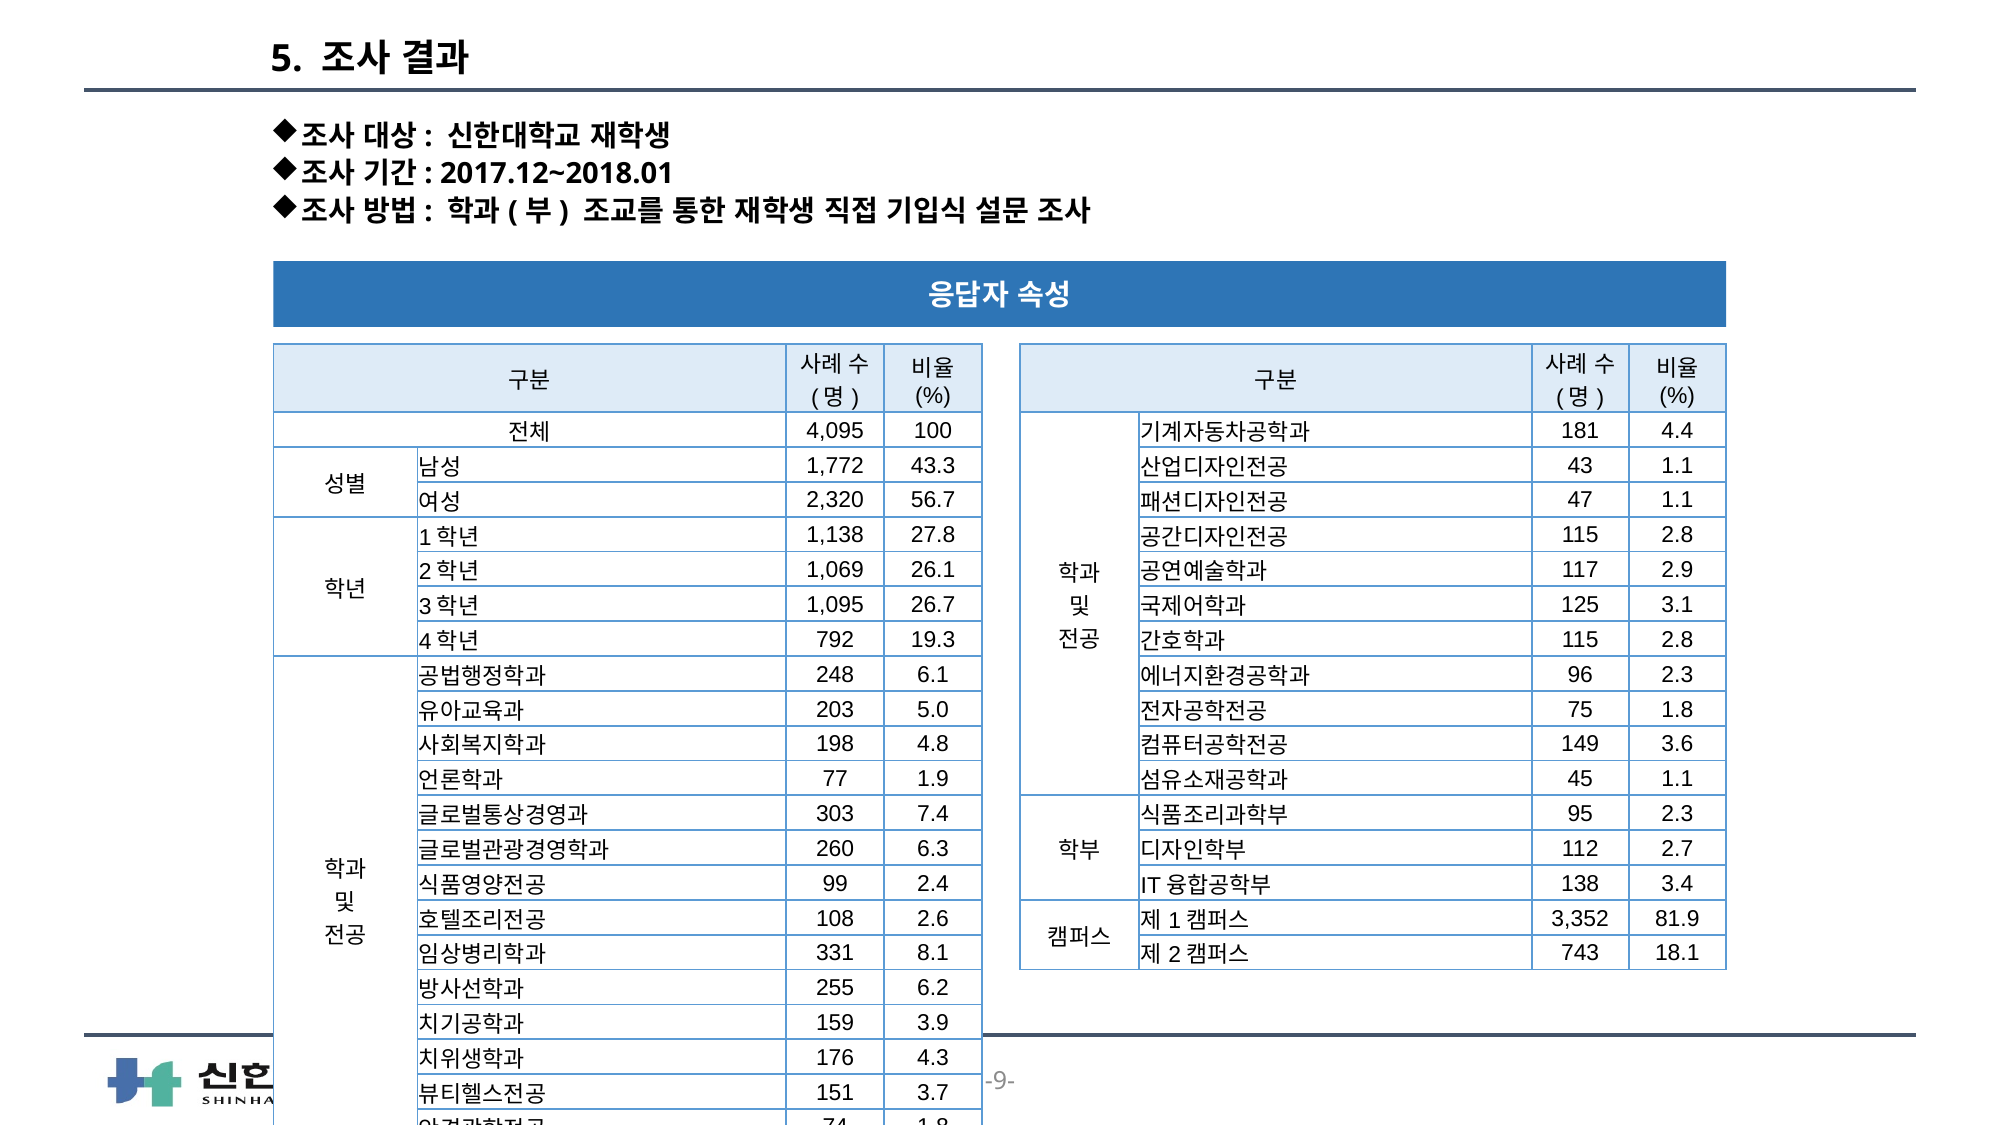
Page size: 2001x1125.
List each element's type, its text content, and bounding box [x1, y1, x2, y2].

table_cell 792 [787, 622, 883, 655]
table_cell 2.7 [1630, 831, 1725, 864]
table_header 구분 [1021, 345, 1531, 411]
table_cell 국제어학과 [1140, 587, 1531, 620]
table_cell 117 [1533, 552, 1628, 585]
table_cell 디자인학부 [1140, 831, 1531, 864]
table_cell 74 [787, 1110, 883, 1125]
table_cell 치위생학과 [418, 1040, 785, 1073]
table_cell 248 [787, 657, 883, 690]
table_cell 4학년 [418, 622, 785, 655]
table_cell 3.1 [1630, 587, 1725, 620]
table_cell 3.9 [885, 1005, 981, 1038]
table_cell 81.9 [1630, 901, 1725, 934]
table_cell 학과 및 전공 [274, 657, 417, 1125]
table_cell 125 [1533, 587, 1628, 620]
table_cell 캠퍼스 [1021, 901, 1138, 969]
table_cell 1.1 [1630, 448, 1725, 481]
table_cell 3.7 [885, 1075, 981, 1108]
table_cell 3.4 [1630, 866, 1725, 899]
table_cell 2.8 [1630, 622, 1725, 655]
table_cell 전자공학전공 [1140, 692, 1531, 725]
table_cell 255 [787, 970, 883, 1004]
table_cell 1,138 [787, 518, 883, 551]
table_cell 18.1 [1630, 936, 1725, 969]
table_cell 100 [885, 413, 981, 446]
table_cell 56.7 [885, 483, 981, 516]
title 5. 조사 결과 [255, 0, 497, 113]
table_cell 159 [787, 1005, 883, 1038]
table_cell 4.4 [1630, 413, 1725, 446]
table_cell 여성 [418, 483, 785, 516]
table_cell 뷰티헬스전공 [418, 1075, 785, 1108]
table_cell 8.1 [885, 936, 981, 969]
table_cell 6.2 [885, 970, 981, 1004]
table_cell 사회복지학과 [418, 727, 785, 760]
table_cell 151 [787, 1075, 883, 1108]
table_cell 임상병리학과 [418, 936, 785, 969]
table_cell 3,352 [1533, 901, 1628, 934]
table_cell 115 [1533, 518, 1628, 551]
table_cell 치기공학과 [418, 1005, 785, 1038]
picture [95, 1049, 273, 1115]
table_cell 안경광학전공 [418, 1110, 785, 1125]
table_header 구분 [274, 345, 785, 411]
table_cell 75 [1533, 692, 1628, 725]
table_cell 5.0 [885, 692, 981, 725]
table_cell 제1캠퍼스 [1140, 901, 1531, 934]
table_cell 공간디자인전공 [1140, 518, 1531, 551]
table_cell 기계자동차공학과 [1140, 413, 1531, 446]
table_cell 2,320 [787, 483, 883, 516]
table_cell 2.4 [885, 866, 981, 899]
table_cell 전체 [274, 413, 785, 446]
table_cell 2.9 [1630, 552, 1725, 585]
table_cell 호텔조리전공 [418, 901, 785, 934]
table_cell 1,772 [787, 448, 883, 481]
table_cell 331 [787, 936, 883, 969]
table_cell 149 [1533, 727, 1628, 760]
table_cell 2.3 [1630, 796, 1725, 829]
table_cell 3학년 [418, 587, 785, 620]
table_cell 식품영양전공 [418, 866, 785, 899]
table_cell 43 [1533, 448, 1628, 481]
slide_number -9- [983, 1059, 1042, 1105]
table_cell 4.3 [885, 1040, 981, 1073]
table_cell 27.8 [885, 518, 981, 551]
table_cell 글로벌통상경영과 [418, 796, 785, 829]
table_cell 공연예술학과 [1140, 552, 1531, 585]
table_header 비율 (%) [1630, 345, 1725, 411]
table_header 비율 (%) [885, 345, 981, 411]
table_cell 2.8 [1630, 518, 1725, 551]
list 조사 대상: 신한대학교 재학생 조사 기간: 2017.12~2018.01 조사 방법: 학과(부) 조교를 통한 재학생 직접 기입식 설문 조사 [255, 113, 1745, 767]
table_cell 에너지환경공학과 [1140, 657, 1531, 690]
table_cell 19.3 [885, 622, 981, 655]
table_cell 303 [787, 796, 883, 829]
text_box 응답자 속성 [272, 260, 1728, 328]
table_cell IT융합공학부 [1140, 866, 1531, 899]
table_cell 언론학과 [418, 761, 785, 794]
table_cell 공법행정학과 [418, 657, 785, 690]
table_cell 198 [787, 727, 883, 760]
table_cell 2.3 [1630, 657, 1725, 690]
table_cell 99 [787, 866, 883, 899]
table_cell 181 [1533, 413, 1628, 446]
table_cell 패션디자인전공 [1140, 483, 1531, 516]
table_header 사례 수 (명) [787, 345, 883, 411]
table_cell 95 [1533, 796, 1628, 829]
table_cell 115 [1533, 622, 1628, 655]
table_cell 컴퓨터공학전공 [1140, 727, 1531, 760]
table_cell 43.3 [885, 448, 981, 481]
table_cell 간호학과 [1140, 622, 1531, 655]
table_cell 3.6 [1630, 727, 1725, 760]
table_cell 4,095 [787, 413, 883, 446]
table_cell 1.8 [885, 1110, 981, 1125]
table_cell 산업디자인전공 [1140, 448, 1531, 481]
table_cell 45 [1533, 761, 1628, 794]
table_cell 섬유소재공학과 [1140, 761, 1531, 794]
table_cell 글로벌관광경영학과 [418, 831, 785, 864]
table_cell 2학년 [418, 552, 785, 585]
table_cell 1.8 [1630, 692, 1725, 725]
table_cell 학년 [274, 518, 417, 655]
table_cell 26.1 [885, 552, 981, 585]
table_cell 성별 [274, 448, 417, 516]
table_cell 1학년 [418, 518, 785, 551]
table_cell 7.4 [885, 796, 981, 829]
table_cell 유아교육과 [418, 692, 785, 725]
table_cell 112 [1533, 831, 1628, 864]
table_cell 학과 및 전공 [1021, 413, 1138, 794]
table_cell 학부 [1021, 796, 1138, 899]
table_header 사례 수 (명) [1533, 345, 1628, 411]
table_cell 6.1 [885, 657, 981, 690]
table_cell 1.1 [1630, 483, 1725, 516]
table_cell 1,095 [787, 587, 883, 620]
table_cell 203 [787, 692, 883, 725]
table_cell 47 [1533, 483, 1628, 516]
table_cell 제2캠퍼스 [1140, 936, 1531, 969]
table_cell 1.1 [1630, 761, 1725, 794]
table_cell 96 [1533, 657, 1628, 690]
table_cell 식품조리과학부 [1140, 796, 1531, 829]
table_cell 26.7 [885, 587, 981, 620]
table_cell 176 [787, 1040, 883, 1073]
table_cell 108 [787, 901, 883, 934]
table_cell 4.8 [885, 727, 981, 760]
table_cell 방사선학과 [418, 970, 785, 1004]
table_cell 남성 [418, 448, 785, 481]
table_cell 1,069 [787, 552, 883, 585]
table_cell 1.9 [885, 761, 981, 794]
table_cell 743 [1533, 936, 1628, 969]
table_cell 6.3 [885, 831, 981, 864]
table_cell 260 [787, 831, 883, 864]
table_cell 138 [1533, 866, 1628, 899]
table_cell 77 [787, 761, 883, 794]
table_cell 2.6 [885, 901, 981, 934]
